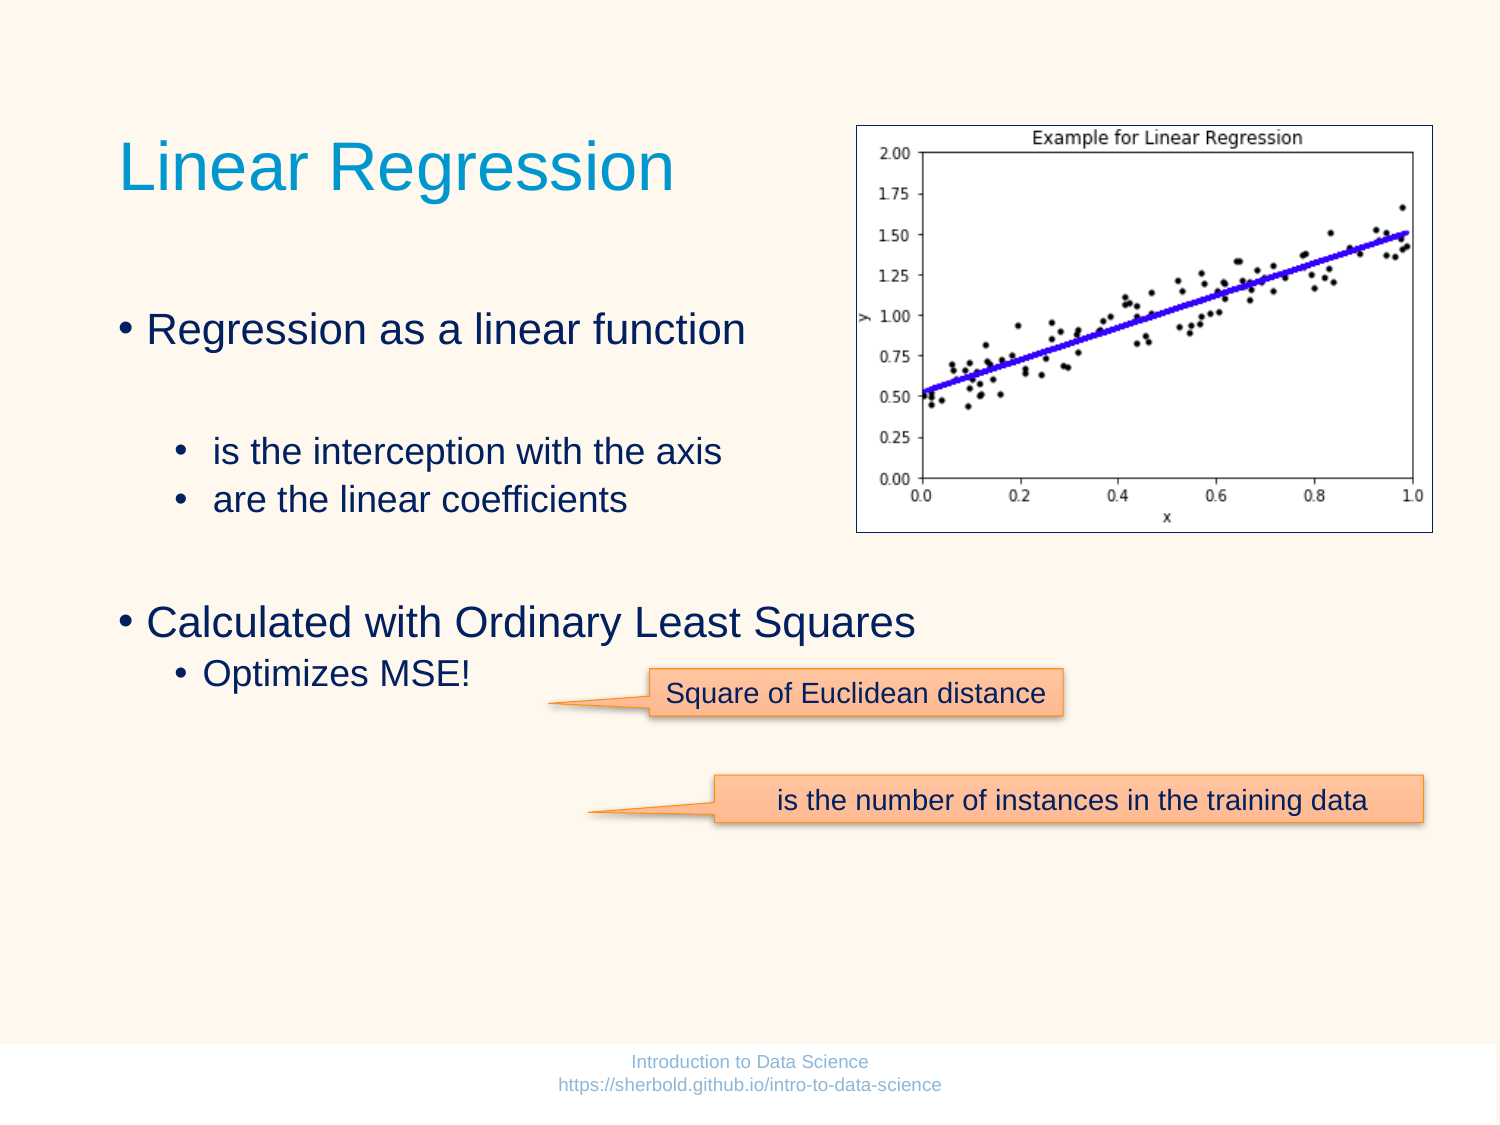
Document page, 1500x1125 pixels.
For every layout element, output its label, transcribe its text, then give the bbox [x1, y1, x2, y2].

title Linear Regression [103, 59, 1397, 278]
picture [856, 125, 1433, 533]
footer Introduction to Data Science https://sherbold.github.io/intro-to-data-science [496, 1042, 1004, 1103]
text_box Square of Euclidean distance [548, 668, 1064, 717]
